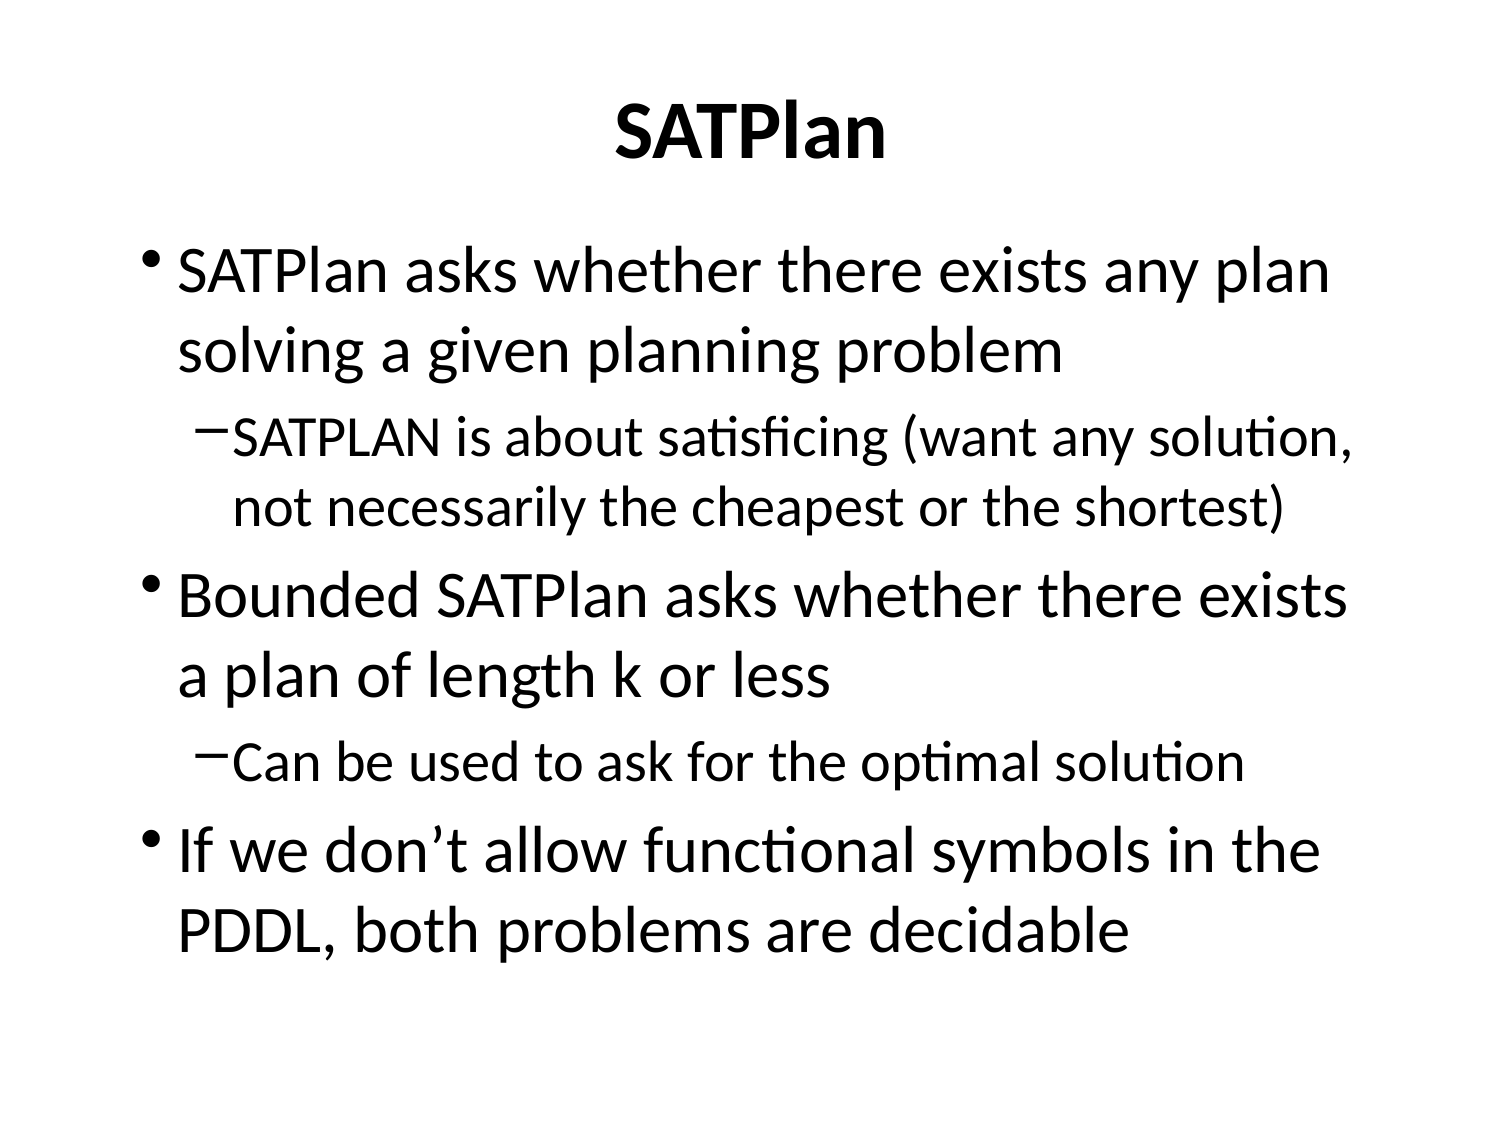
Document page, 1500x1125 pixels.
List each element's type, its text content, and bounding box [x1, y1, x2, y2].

list SATPlan asks whether there exists any plan solving a given planning problem SATPLAN is about satisficing (want any solution, not necessarily the cheapest or the shortest) Bounded SATPlan asks whether there exists a plan of length k or less Can be used to ask for the optimal solution If we don’t allow functional symbols in the PDDL, both problems are decidable [125, 218, 1400, 1075]
title SATPlan [113, 31, 1389, 219]
